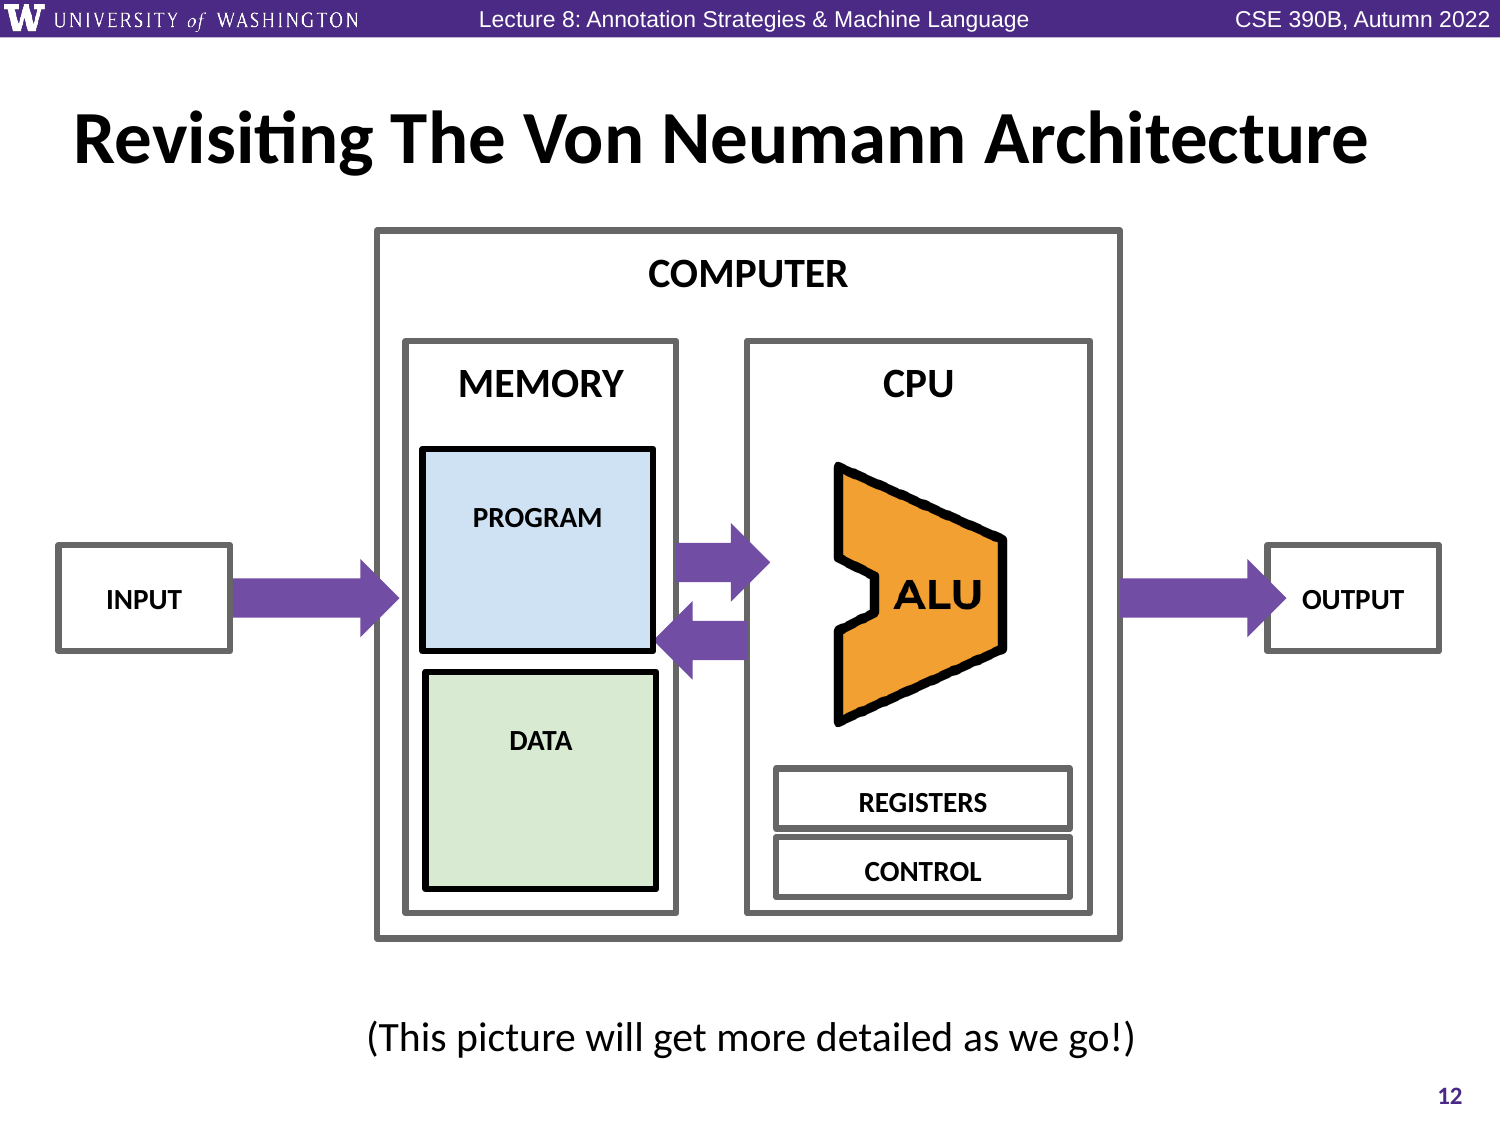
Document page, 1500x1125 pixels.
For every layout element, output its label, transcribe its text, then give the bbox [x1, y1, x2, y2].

text_box [654, 601, 748, 680]
picture [4, 4, 358, 32]
slide_number 12 [1438, 1065, 1500, 1125]
text_box PROGRAM [422, 448, 654, 652]
text_box OUTPUT [1267, 545, 1439, 652]
title Revisiting The Von Neumann Architecture [58, 71, 1438, 197]
text_box [233, 558, 400, 638]
text_box CPU [747, 340, 1091, 913]
picture [783, 448, 1055, 748]
text_box CONTROL [776, 837, 1070, 898]
list (This picture will get more detailed as we go!) [65, 223, 1438, 1125]
text_box [1120, 558, 1287, 638]
text_box REGISTERS [776, 768, 1070, 829]
text_box INPUT [58, 545, 230, 652]
text_box [676, 523, 771, 602]
text_box DATA [425, 671, 657, 890]
